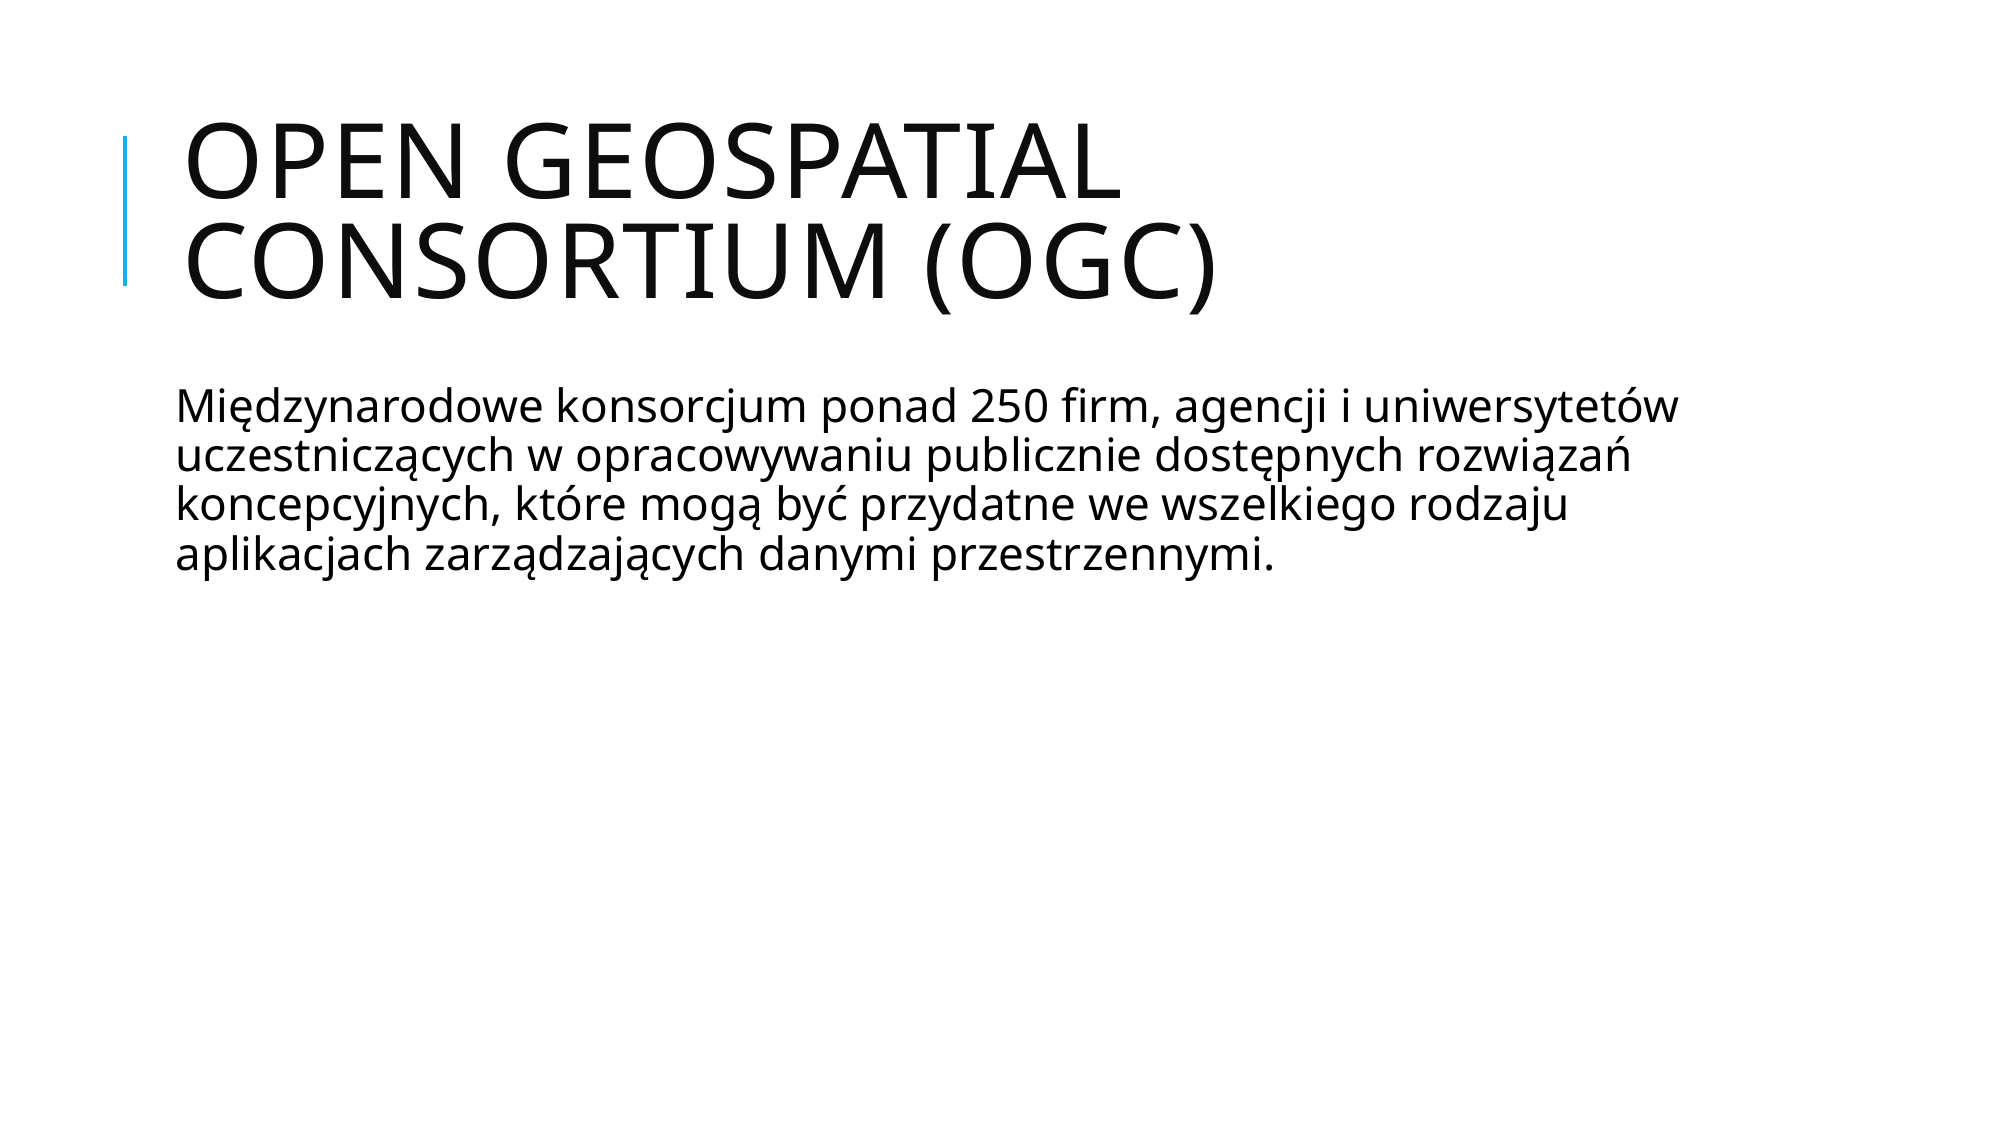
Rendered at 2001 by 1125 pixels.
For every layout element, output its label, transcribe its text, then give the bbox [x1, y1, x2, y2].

list Międzynarodowe konsorcjum ponad 250 firm, agencji i uniwersytetów uczestniczących w opracowywaniu publicznie dostępnych rozwiązań koncepcyjnych, które mogą być przydatne we wszelkiego rodzaju aplikacjach zarządzających danymi przestrzennymi. [168, 375, 1763, 1035]
title Open Geospatial Consortium (OGC) [168, 96, 1763, 342]
